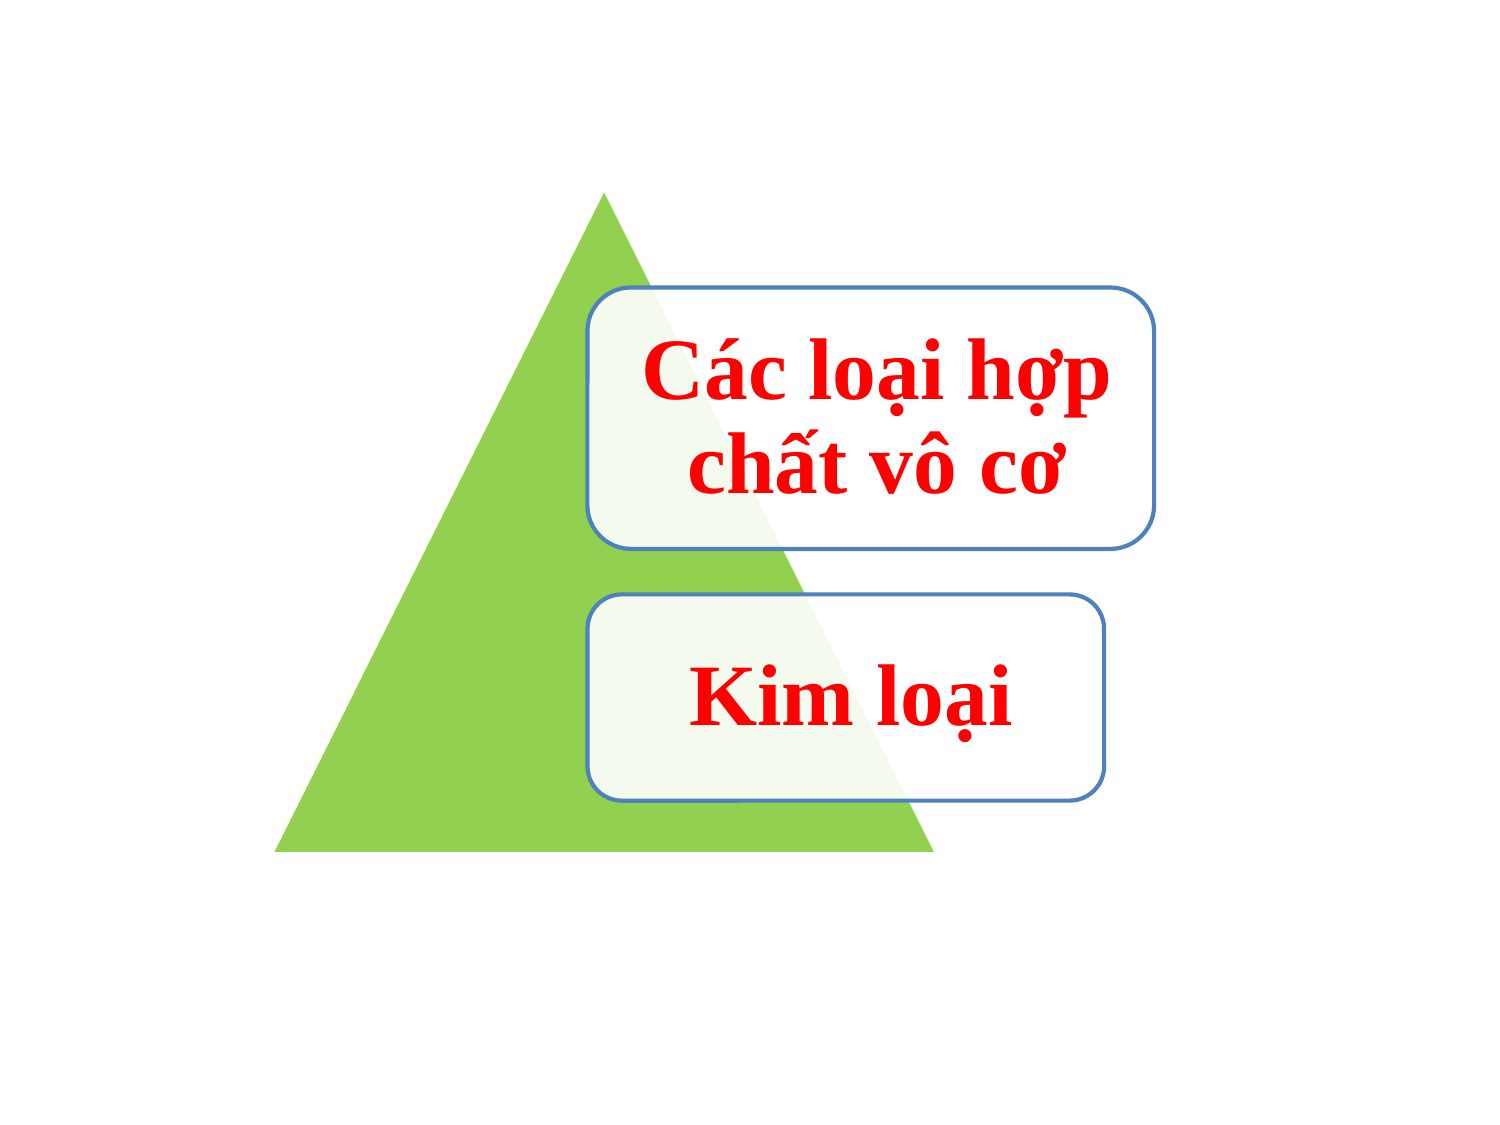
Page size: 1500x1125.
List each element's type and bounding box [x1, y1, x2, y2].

text_box [187, 187, 1188, 855]
